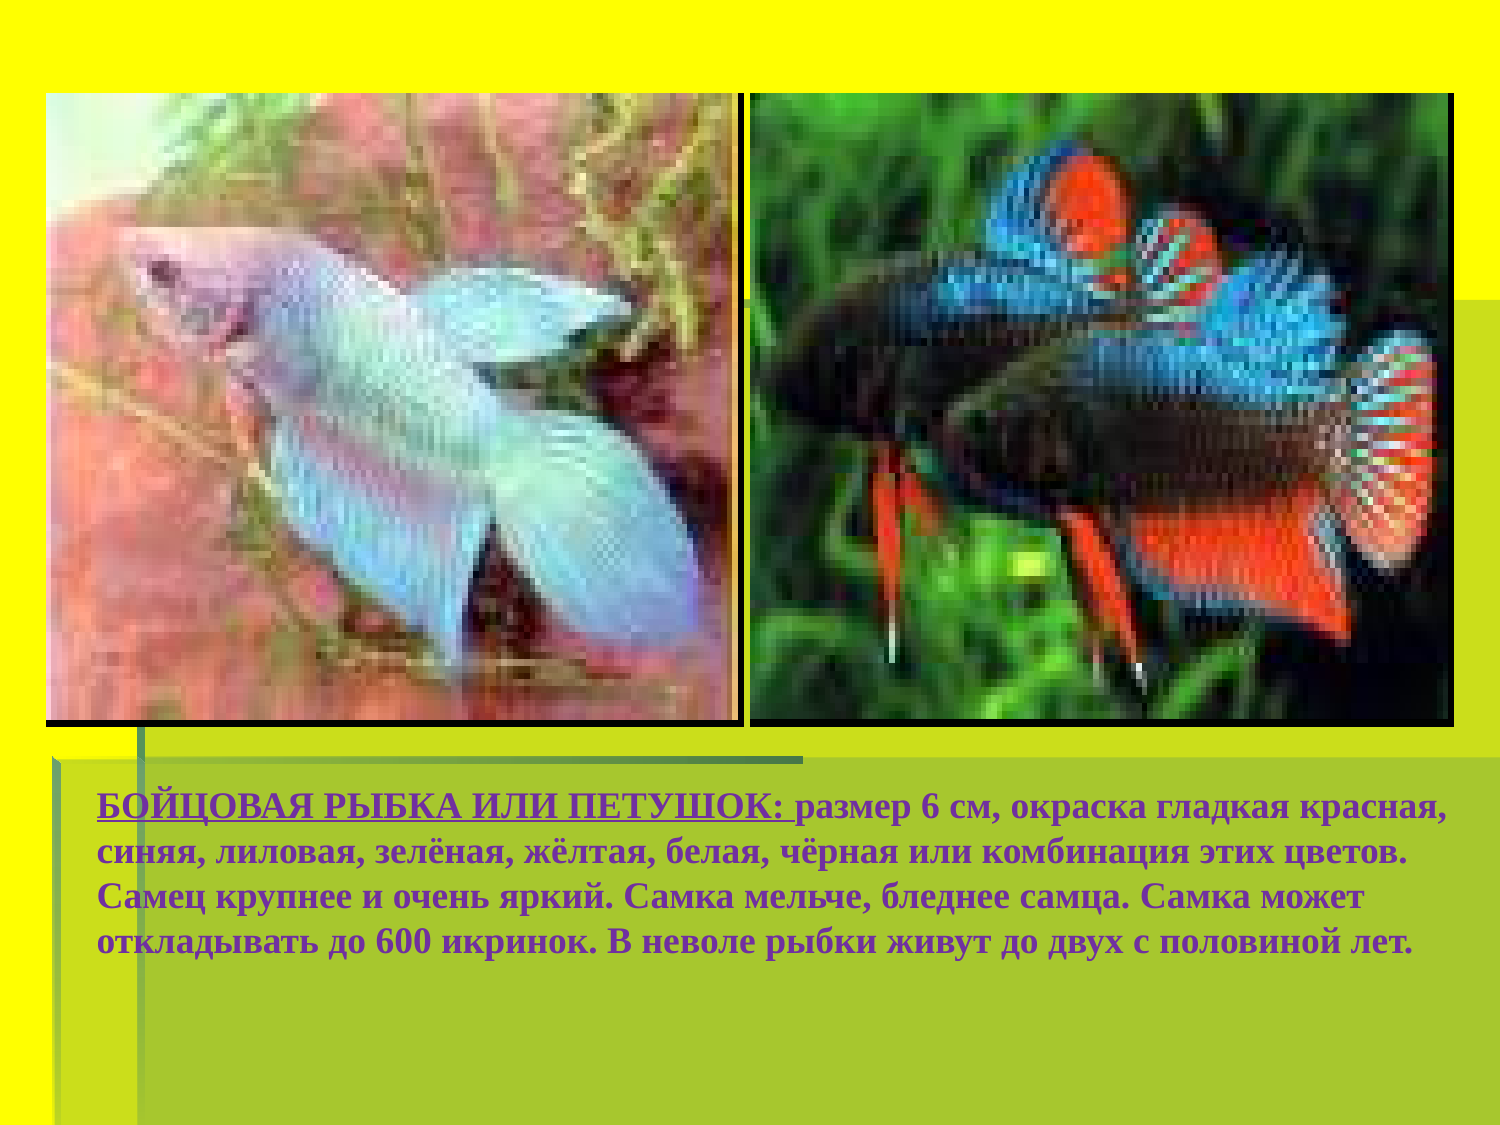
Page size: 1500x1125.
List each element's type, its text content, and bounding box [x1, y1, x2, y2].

text_box БОЙЦОВАЯ РЫБКА ИЛИ ПЕТУШОК: размер 6 см, окраска гладкая красная, синяя, лиловая, зелёная, жёлтая, белая, чёрная или комбинация этих цветов. Самец крупнее и очень яркий. Самка мельче, бледнее самца. Самка может откладывать до 600 икринок. В неволе рыбки живут до двух с половиной лет. [81, 773, 1465, 1014]
picture [749, 93, 1454, 727]
picture [46, 93, 745, 727]
